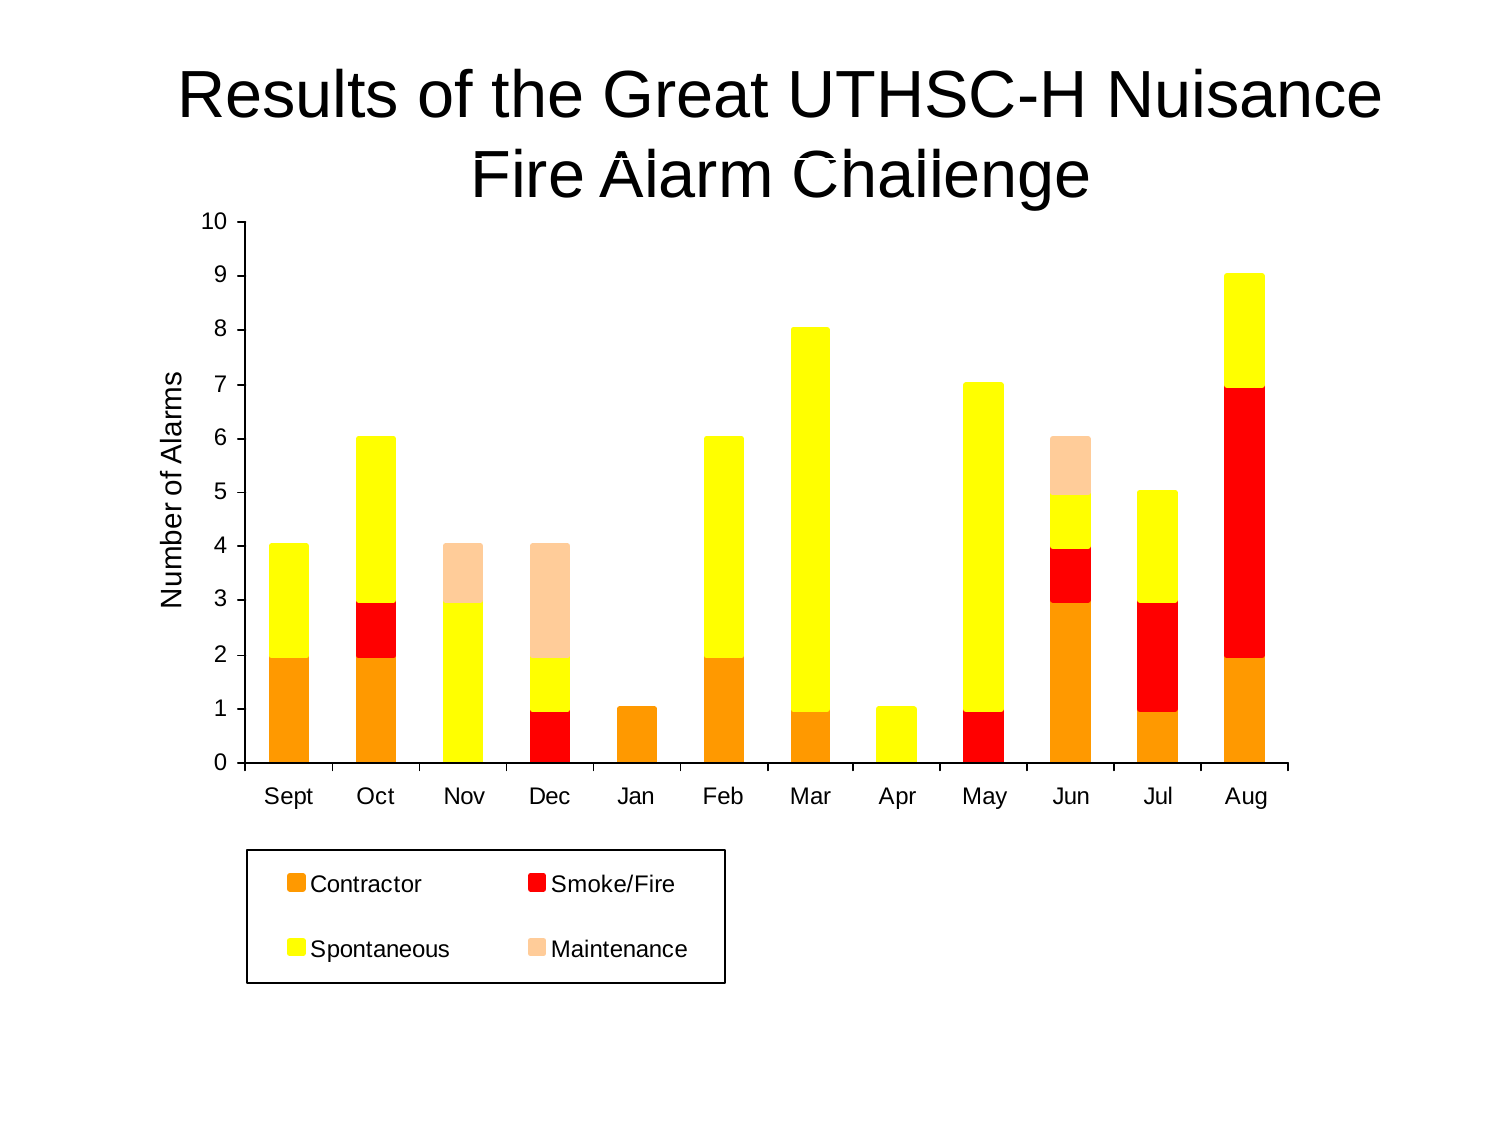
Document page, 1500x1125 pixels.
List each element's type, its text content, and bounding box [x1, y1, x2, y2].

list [124, 149, 1446, 1019]
title Results of the Great UTHSC-H Nuisance Fire Alarm Challenge [112, 49, 1450, 213]
